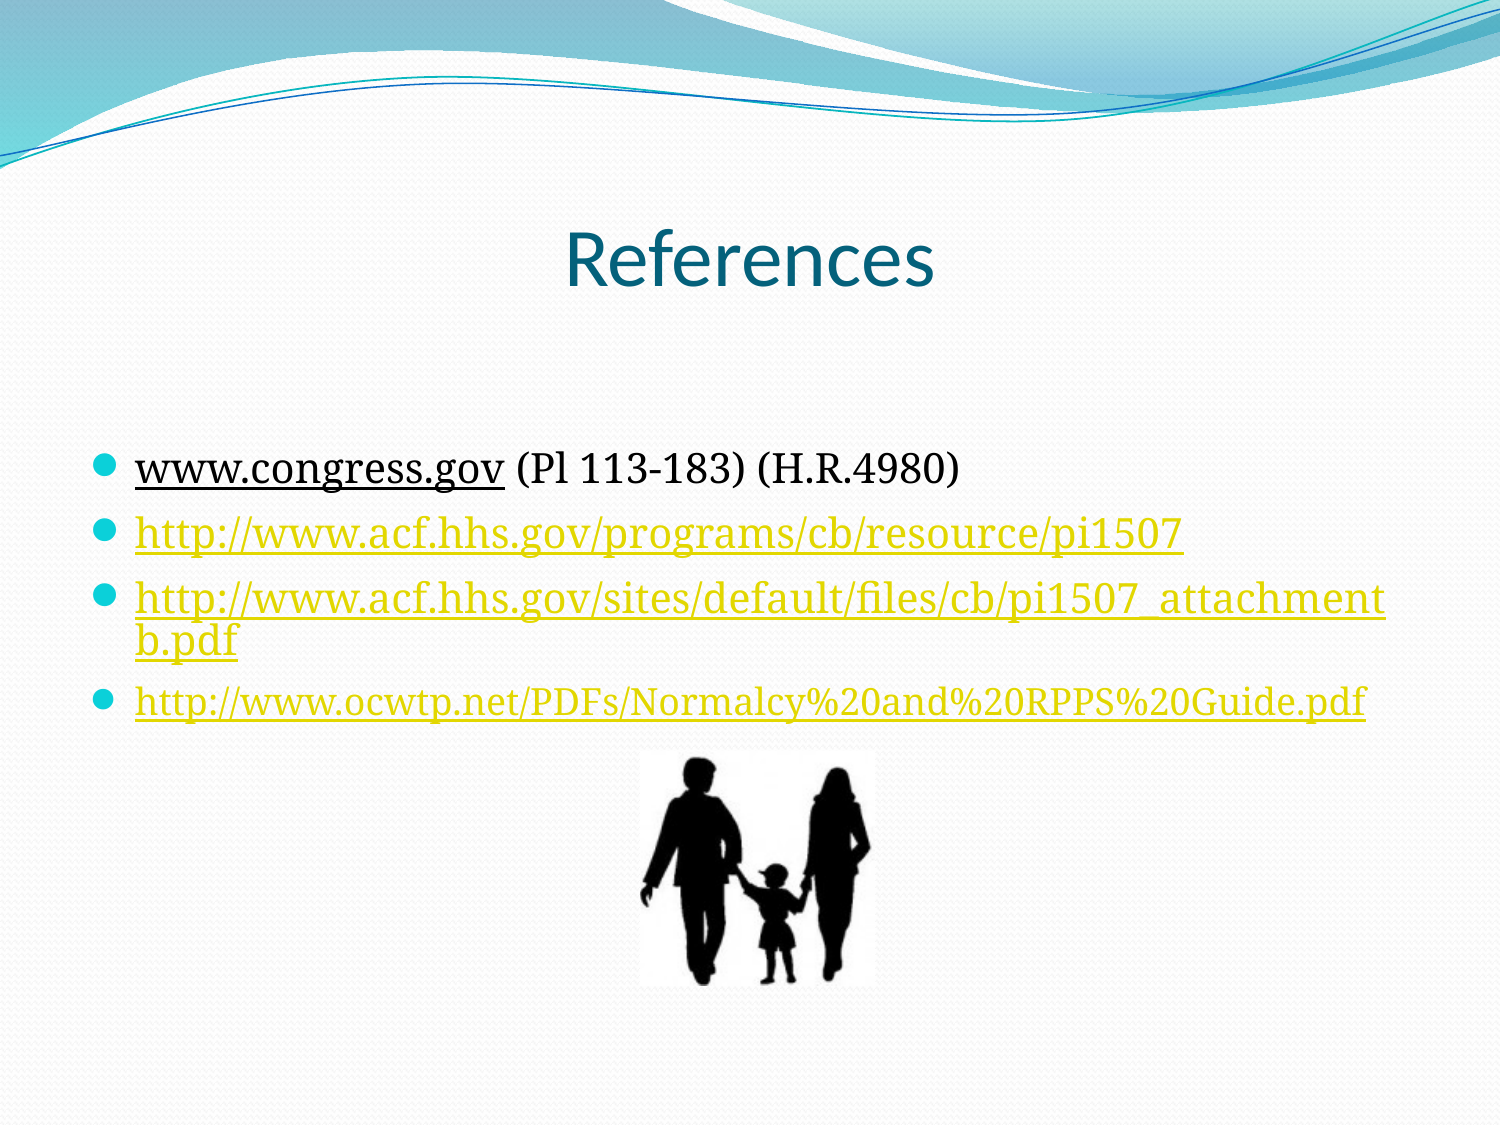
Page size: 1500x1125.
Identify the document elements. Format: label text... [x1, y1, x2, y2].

picture [640, 751, 876, 987]
list www.congress.gov (Pl 113-183) (H.R.4980) http://www.acf.hhs.gov/programs/cb/resource/pi1507 http://www.acf.hhs.gov/sites/default/files/cb/pi1507_attachmentb.pdf http://www.ocwtp.net/PDFs/Normalcy%20and%20RPPS%20Guide.pdf [75, 317, 1425, 1038]
title References [75, 115, 1425, 303]
